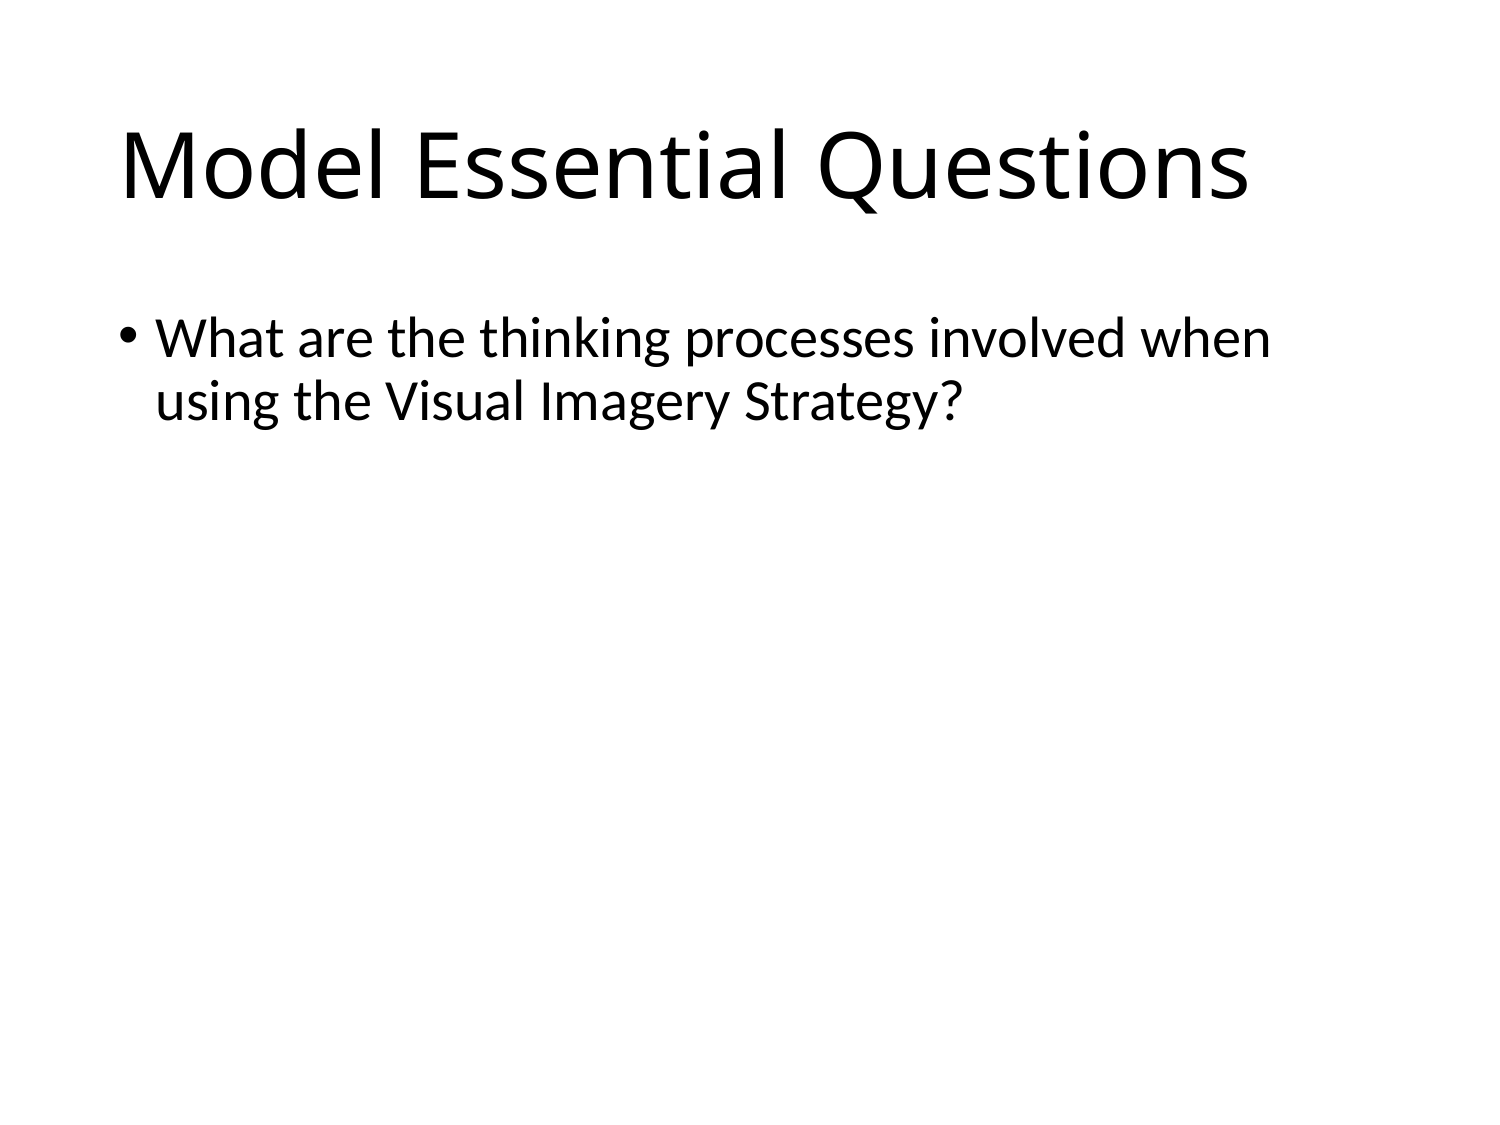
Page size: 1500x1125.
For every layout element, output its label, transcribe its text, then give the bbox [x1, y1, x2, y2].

title Model Essential Questions [103, 59, 1397, 278]
list What are the thinking processes involved when using the Visual Imagery Strategy? [103, 299, 1397, 1014]
